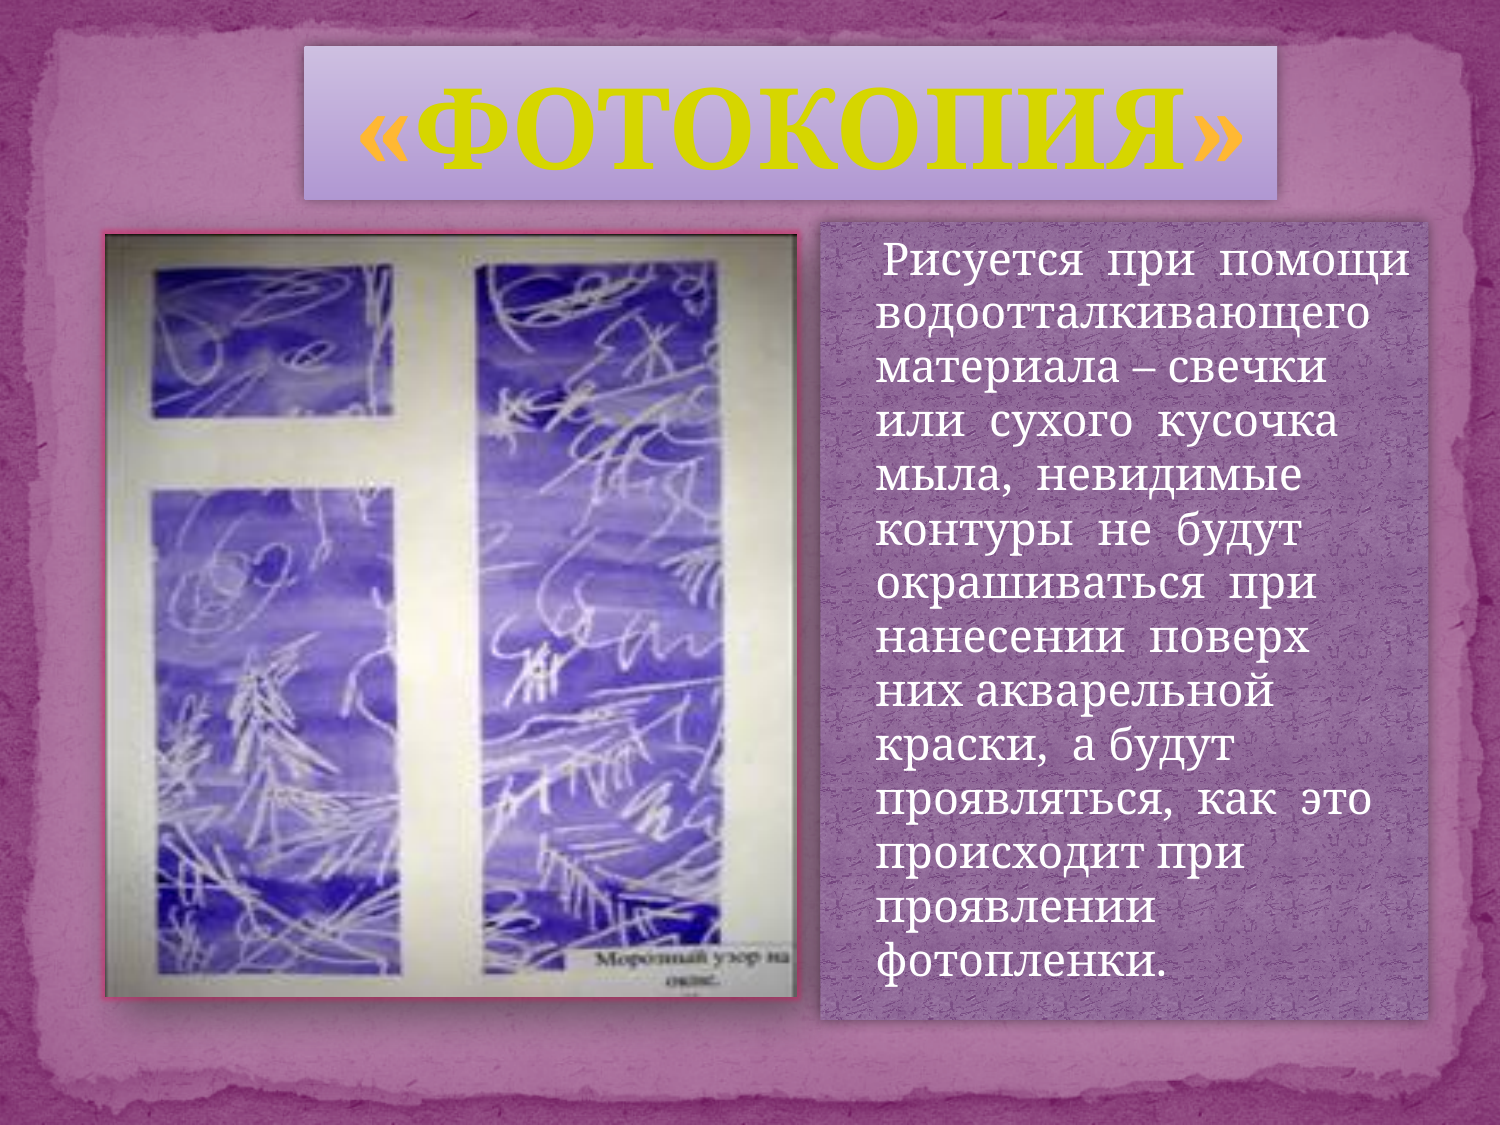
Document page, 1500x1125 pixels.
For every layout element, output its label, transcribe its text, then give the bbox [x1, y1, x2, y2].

list Рисуется при помощи водоотталкивающего материала – свечки или сухого кусочка мыла, невидимые контуры не будут окрашиваться при нанесении поверх них акварельной краски, а будут проявляться, как это происходит при проявлении фотопленки. [820, 222, 1429, 1020]
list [108, 237, 795, 995]
title «Фотокопия» [304, 46, 1278, 200]
